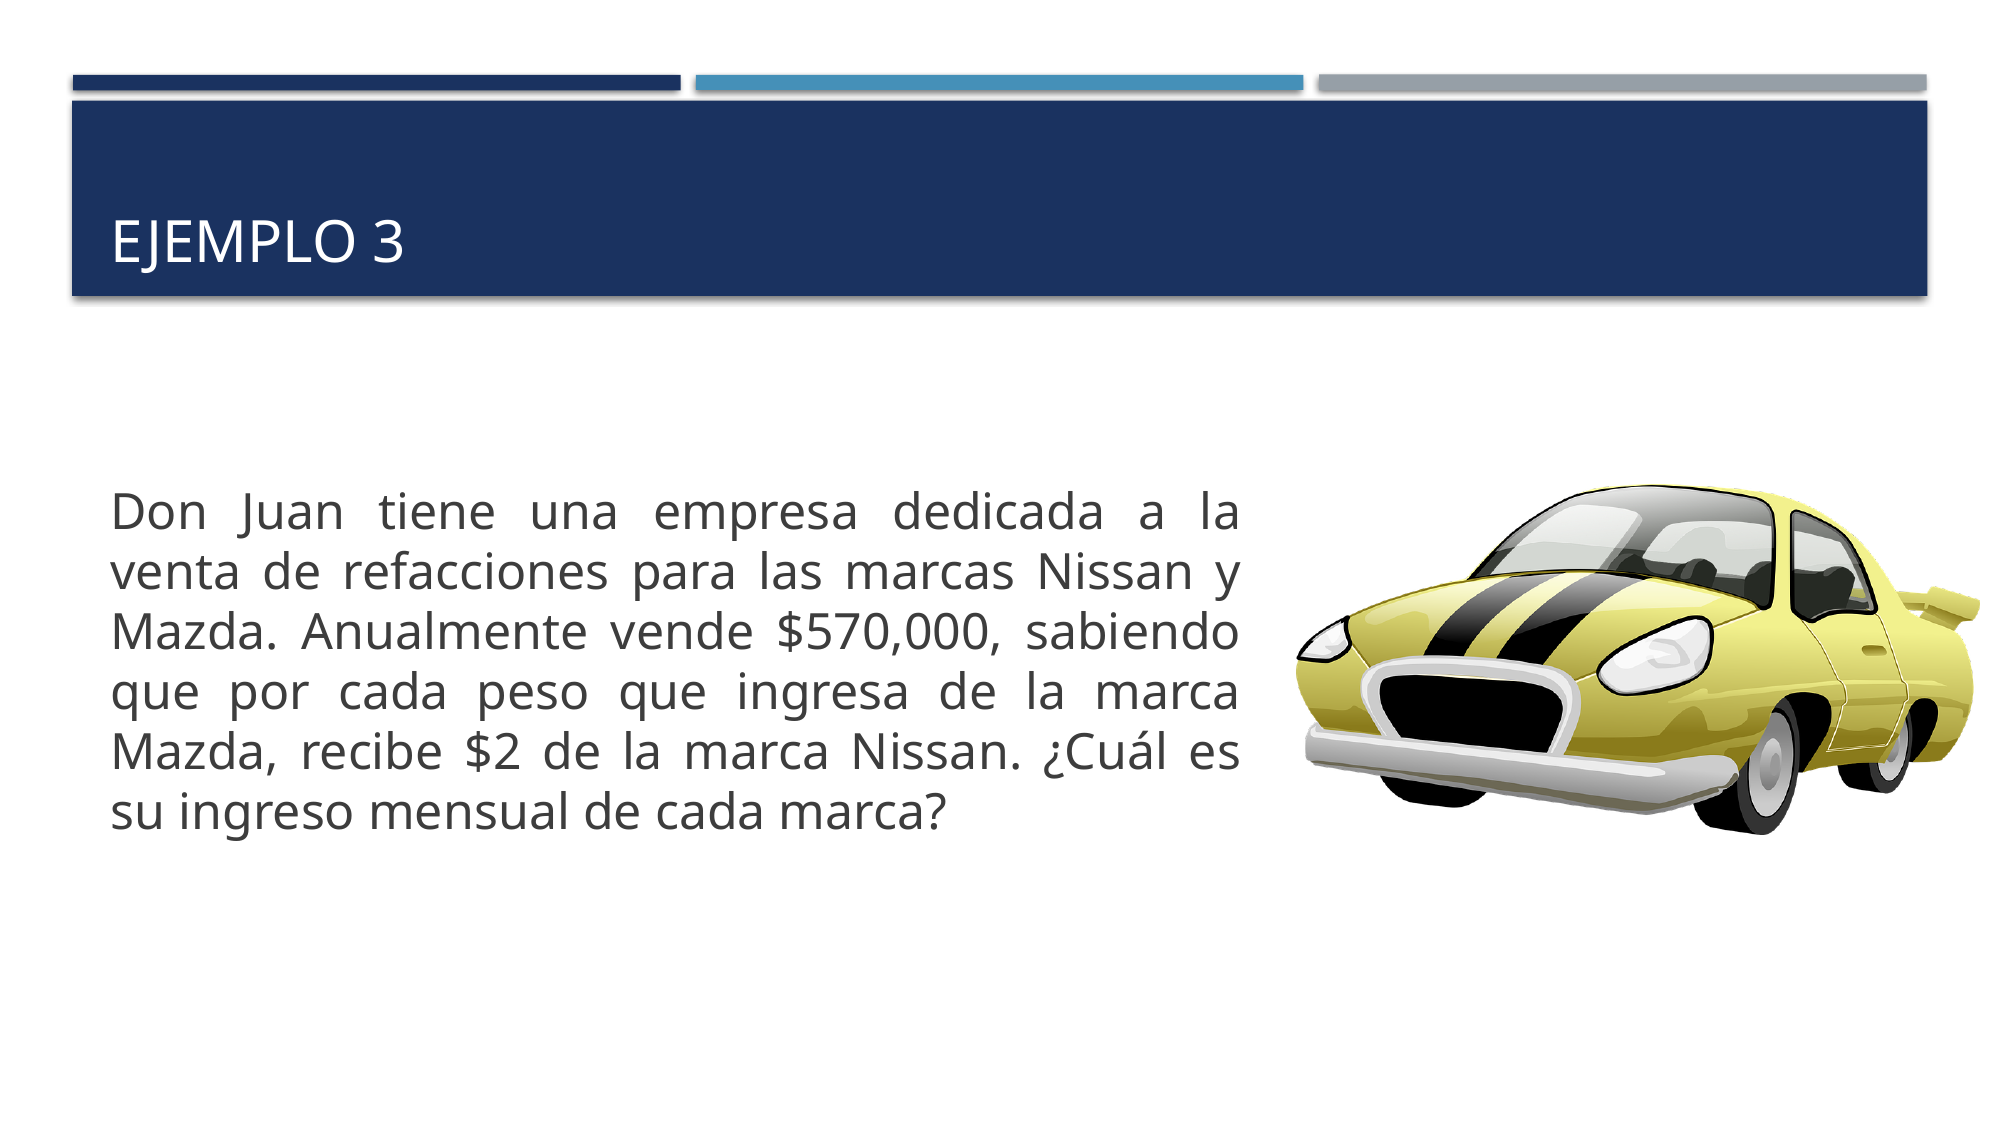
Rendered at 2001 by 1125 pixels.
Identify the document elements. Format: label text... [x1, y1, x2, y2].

title EJEMPLO 3 [95, 115, 1905, 282]
list Don Juan tiene una empresa dedicada a la venta de refacciones para las marcas Nissan y Mazda. Anualmente vende $570,000, sabiendo que por cada peso que ingresa de la marca Mazda, recibe $2 de la marca Nissan. ¿Cuál es su ingreso mensual de cada marca? [95, 357, 1257, 962]
picture [1296, 483, 1981, 835]
